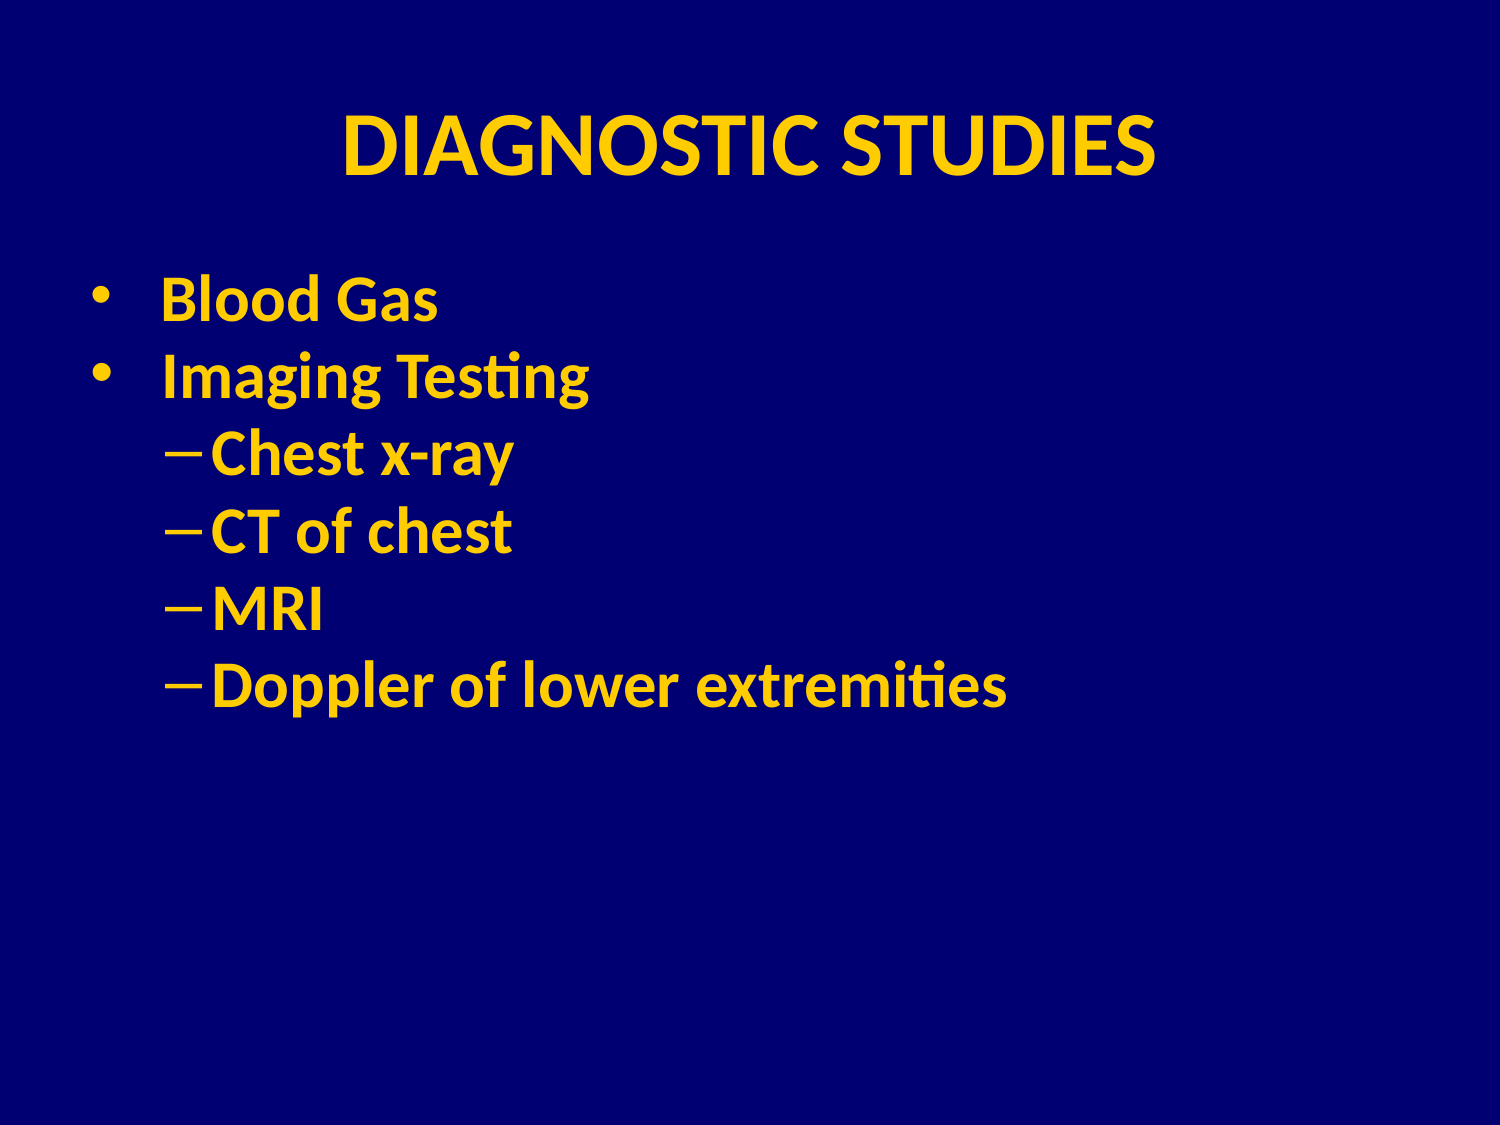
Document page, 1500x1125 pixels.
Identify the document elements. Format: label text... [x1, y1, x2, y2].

title DIAGNOSTIC STUDIES [75, 45, 1425, 233]
list Blood Gas Imaging Testing Chest x-ray CT of chest MRI Doppler of lower extremities [75, 262, 1425, 1005]
